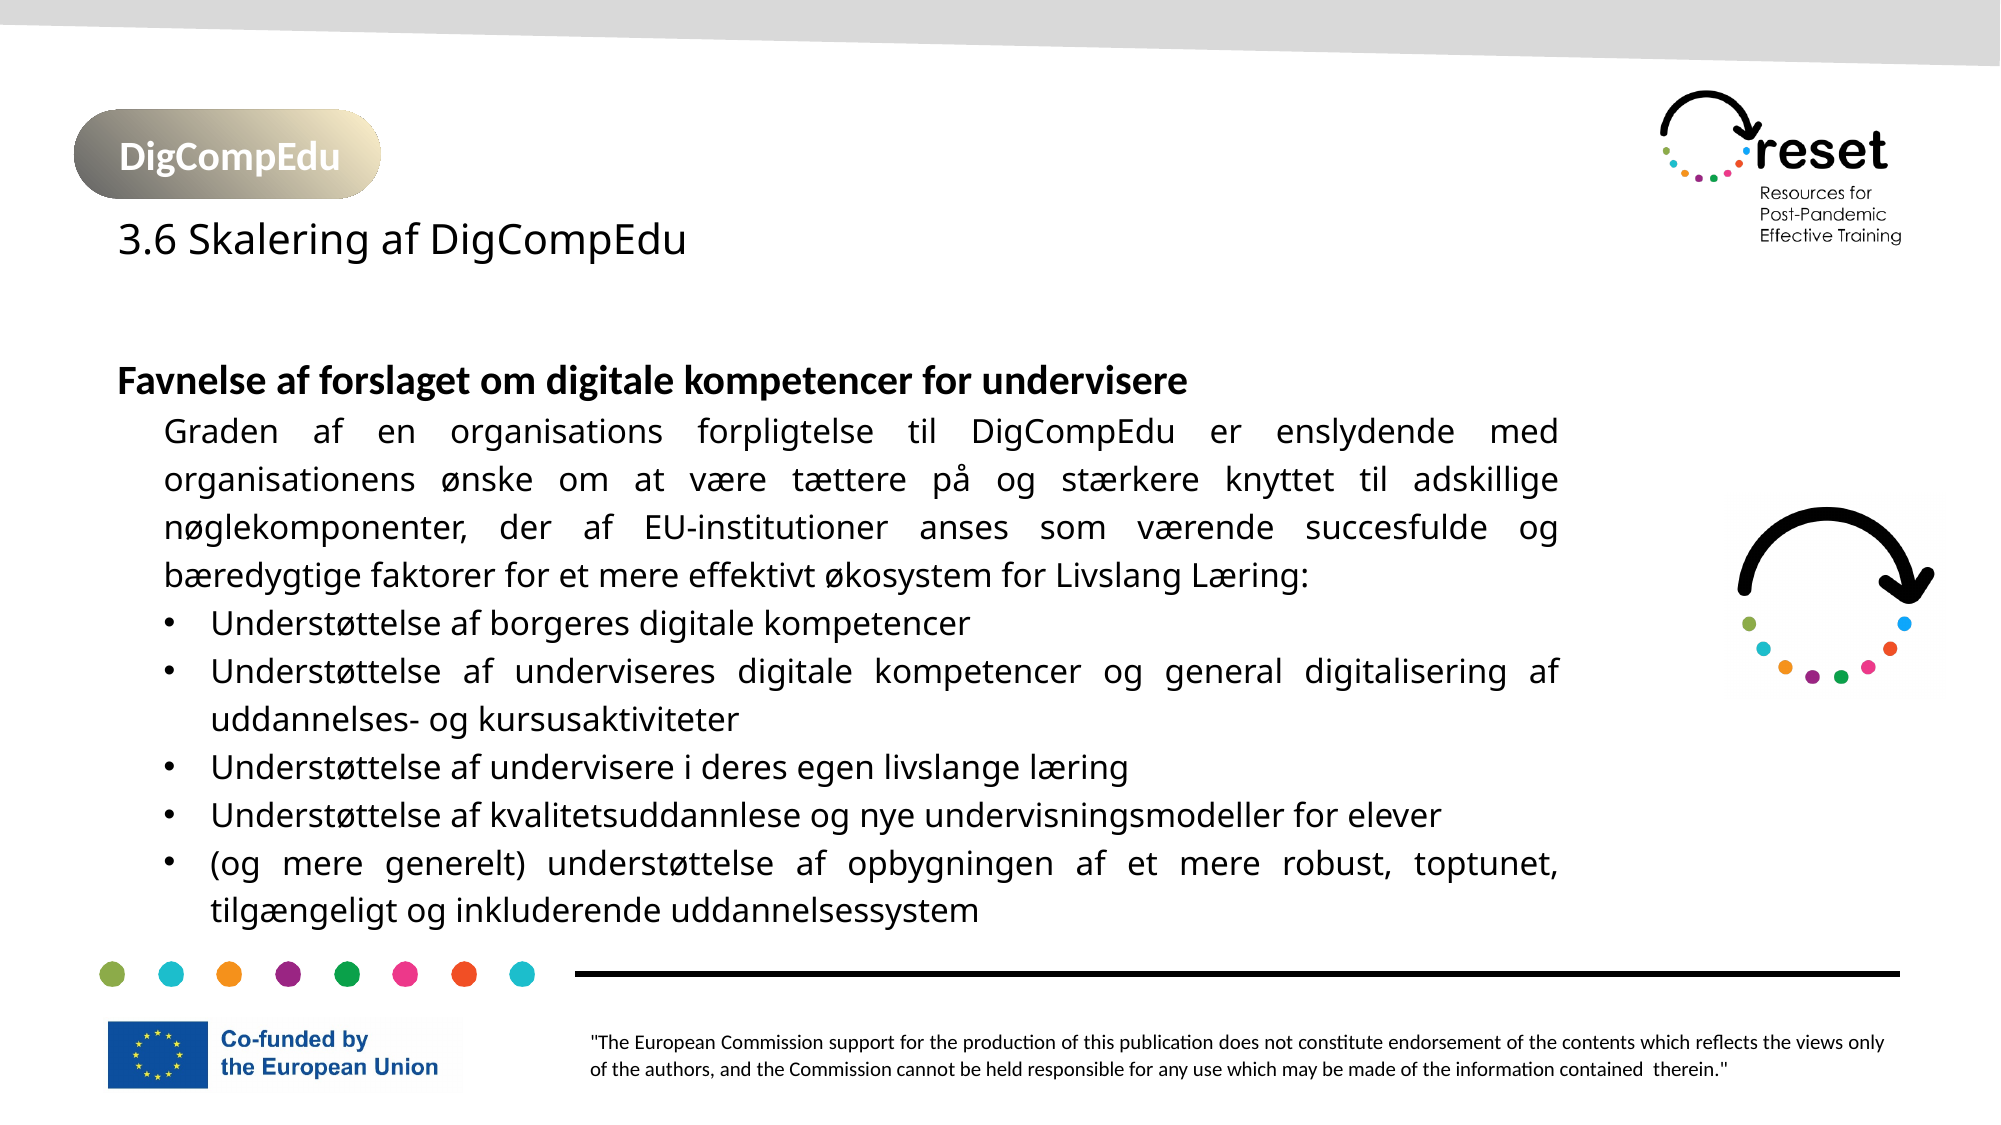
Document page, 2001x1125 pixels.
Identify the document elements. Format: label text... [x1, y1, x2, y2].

picture [275, 961, 301, 987]
picture [451, 961, 477, 987]
picture [158, 961, 184, 987]
picture [216, 961, 242, 987]
picture [509, 961, 535, 987]
picture [1724, 492, 1946, 699]
picture [1650, 77, 1917, 255]
text_box 3.6 Skalering af DigCompEdu [85, 205, 1577, 270]
picture [334, 961, 360, 987]
picture [392, 961, 418, 987]
text_box DigCompEdu [72, 108, 382, 200]
picture [103, 1017, 463, 1093]
text_box Favnelse af forslaget om digitale kompetencer for undervisere Graden af en organisations forpligtelse til DigCompEdu er enslydende med organisationens ønske om at være tættere på og stærkere knyttet til adskillige nøglekomponenter, der af EU-institutioner anses som værende succesfulde og bæredygtige faktorer for et mere effektivt økosystem for Livslang Læring: Understøttelse af borgeres digitale kompetencer Understøttelse af underviseres digitale kompetencer og general digitalisering af uddannelses- og kursusaktiviteter Understøttelse af undervisere i deres egen livslange læring Understøttelse af kvalitetsuddannlese og nye undervisningsmodeller for elever (og mere generelt) understøttelse af opbygningen af et mere robust, toptunet, tilgængeligt og inkluderende uddannelsessystem [102, 345, 1577, 920]
picture [99, 961, 125, 987]
